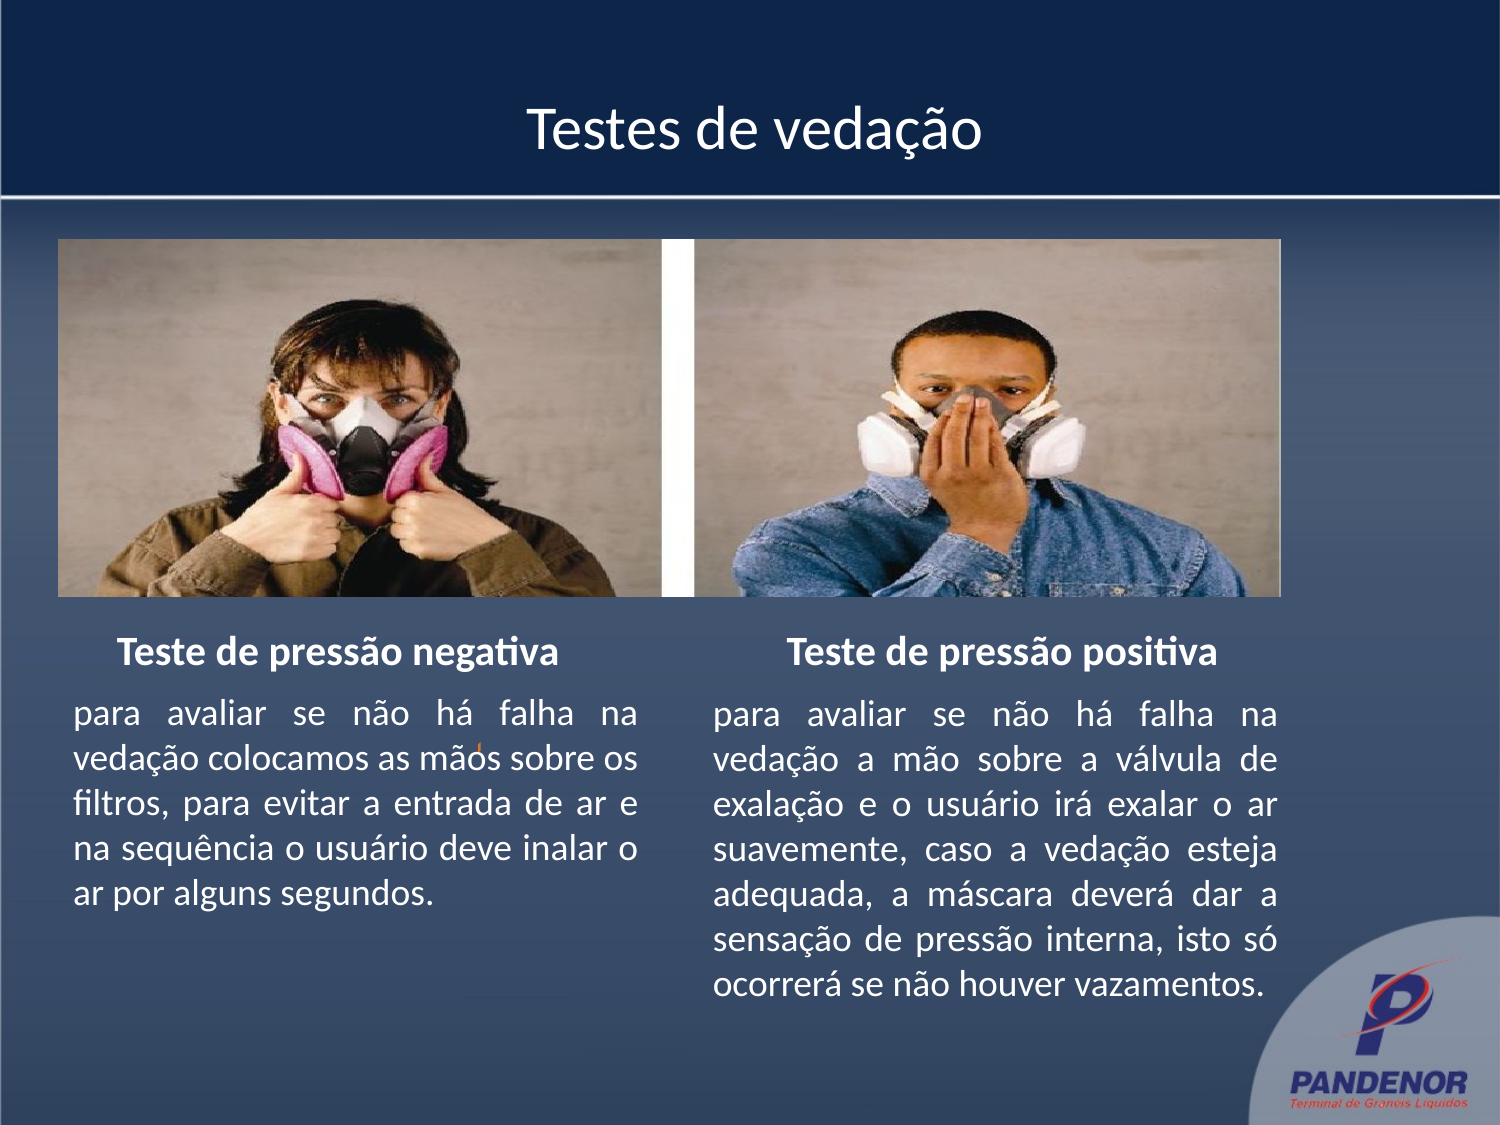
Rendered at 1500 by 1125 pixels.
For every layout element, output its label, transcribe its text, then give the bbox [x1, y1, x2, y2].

picture [0, 0, 1500, 1125]
text_box para avaliar se não há falha na vedação a mão sobre a válvula de exalação e o usuário irá exalar o ar suavemente, caso a vedação esteja adequada, a máscara deverá dar a sensação de pressão interna, isto só ocorrerá se não houver vazamentos. [698, 681, 1294, 1011]
text_box Testes de vedação [73, 76, 1424, 162]
text_box para avaliar se não há falha na vedação colocamos as mãos sobre os filtros, para evitar a entrada de ar e na sequência o usuário deve inalar o ar por alguns segundos. [58, 680, 654, 921]
text_box Teste de pressão negativa Teste de pressão positiva [40, 186, 1480, 1013]
